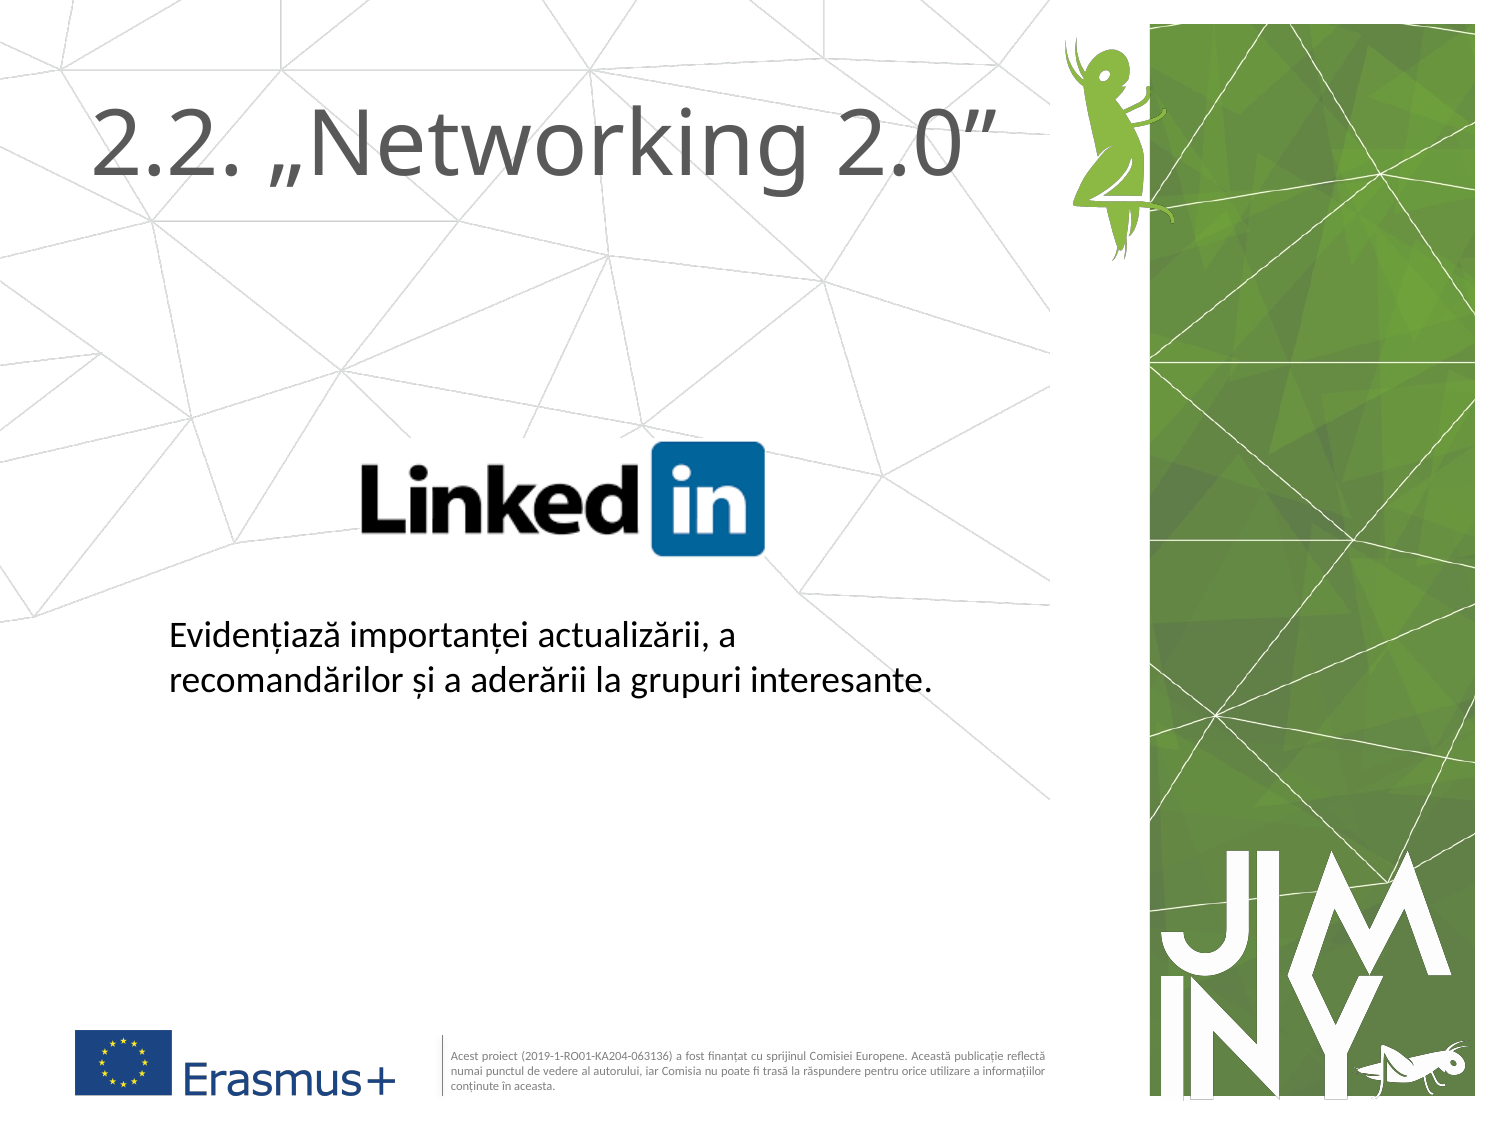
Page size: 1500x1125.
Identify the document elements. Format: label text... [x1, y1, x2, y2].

text_box Acest proiect (2019-1-RO01-KA204-063136) a fost finanțat cu sprijinul Comisiei Europene. Această publicație reflectă numai punctul de vedere al autorului, iar Comisia nu poate fi trasă la răspundere pentru orice utilizare a informațiilor conținute în aceasta. [444, 1040, 1060, 1101]
picture [0, 0, 1476, 1101]
picture [74, 1030, 395, 1097]
